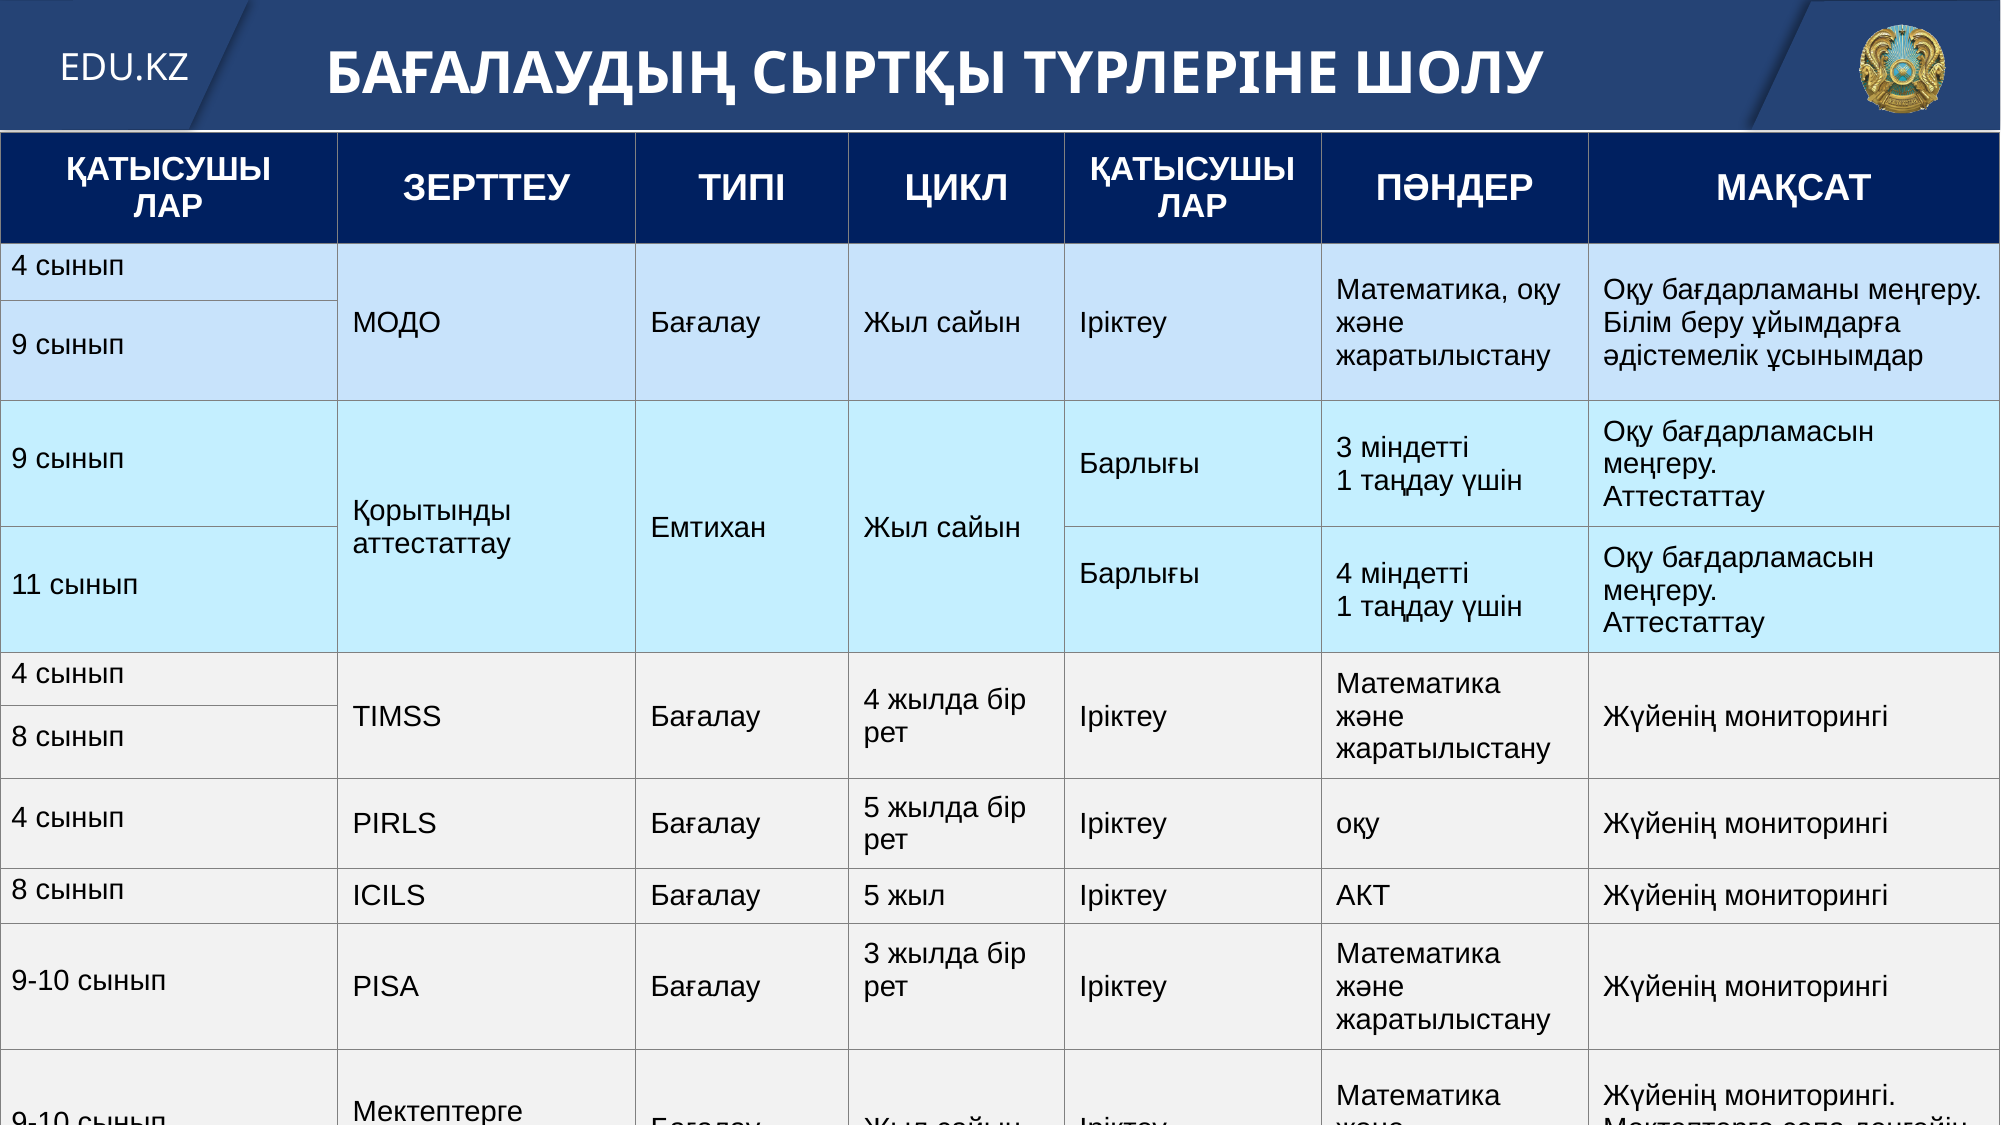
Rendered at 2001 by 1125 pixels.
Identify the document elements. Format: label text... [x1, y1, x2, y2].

table_cell 8 сынып [1, 706, 337, 778]
table_cell Бағалау [636, 779, 848, 868]
table_cell 9-10 сынып [1, 1050, 337, 1125]
table_cell Математика және жаратылыстану [1322, 1050, 1588, 1125]
table_cell Бағалау [636, 924, 848, 1049]
table_cell Жүйенің мониторингі [1589, 924, 1999, 1049]
table_cell МОДО [338, 244, 635, 400]
table_cell Іріктеу [1065, 779, 1321, 868]
table_cell Емтихан [636, 401, 848, 652]
table_header ЗЕРТТЕУ [338, 133, 635, 243]
table_cell Математика, оқу және жаратылыстану [1322, 244, 1588, 400]
table_cell Мектептерге арналған PISA [338, 1050, 635, 1125]
table_cell PISA [338, 924, 635, 1049]
table_cell 11 сынып [1, 527, 337, 652]
table_cell PIRLS [338, 779, 635, 868]
table_cell Жыл сайын [849, 401, 1064, 652]
table_header ПӘНДЕР [1322, 133, 1588, 243]
table_cell Барлығы [1065, 401, 1321, 526]
table_cell Оқу бағдарламасын меңгеру. Аттестаттау [1589, 401, 1999, 526]
table_cell Іріктеу [1065, 653, 1321, 778]
table_cell АКТ [1322, 869, 1588, 923]
picture [1858, 24, 1946, 114]
table_cell Жүйенің мониторингі. Мектептерге сапа деңгейін түсінуге көмектесу [1589, 1050, 1999, 1125]
table_cell TIMSS [338, 653, 635, 778]
table_cell Математика және жаратылыстану [1322, 924, 1588, 1049]
table_cell ICILS [338, 869, 635, 923]
table_cell Бағалау [636, 653, 848, 778]
table_cell Жүйенің мониторингі [1589, 779, 1999, 868]
table_cell 4 сынып [1, 244, 337, 300]
table_cell Іріктеу [1065, 1050, 1321, 1125]
table_cell Жыл сайын [849, 244, 1064, 400]
table_cell 9 сынып [1, 301, 337, 400]
table_header ТИПІ [636, 133, 848, 243]
table_cell оқу [1322, 779, 1588, 868]
table_cell Іріктеу [1065, 924, 1321, 1049]
table_cell Қорытынды аттестаттау [338, 401, 635, 652]
table_header ЦИКЛ [849, 133, 1064, 243]
table_cell 4 жылда бір рет [849, 653, 1064, 778]
table_cell Бағалау [636, 869, 848, 923]
table_cell Іріктеу [1065, 869, 1321, 923]
table_cell Іріктеу [1065, 244, 1321, 400]
table_header ҚАТЫСУШЫ ЛАР [1, 133, 337, 243]
table_cell 8 сынып [1, 869, 337, 923]
table_cell 5 жыл [849, 869, 1064, 923]
table_cell 4 сынып [1, 653, 337, 705]
table_cell Оқу бағдарламасын меңгеру. Аттестаттау [1589, 527, 1999, 652]
table_cell Бағалау [636, 1050, 848, 1125]
table_header МАҚСАТ [1589, 133, 1999, 243]
table_cell Жүйенің мониторингі [1589, 869, 1999, 923]
table_cell 9 сынып [1, 401, 337, 526]
table_cell 4 міндетті 1 таңдау үшін [1322, 527, 1588, 652]
table_cell Барлығы [1065, 527, 1321, 652]
text_box БАҒАЛАУДЫҢ СЫРТҚЫ ТҮРЛЕРІНЕ ШОЛУ [310, 22, 1752, 113]
table_cell 3 міндетті 1 таңдау үшін [1322, 401, 1588, 526]
table_cell Математика және жаратылыстану [1322, 653, 1588, 778]
table_cell Жыл сайын [849, 1050, 1064, 1125]
table_cell 9-10 сынып [1, 924, 337, 1049]
table_cell 5 жылда бір рет [849, 779, 1064, 868]
table_cell 4 сынып [1, 779, 337, 868]
table_cell Бағалау [636, 244, 848, 400]
table_cell Оқу бағдарламаны меңгеру. Білім беру ұйымдарға әдістемелік ұсынымдар [1589, 244, 1999, 400]
table_cell Жүйенің мониторингі [1589, 653, 1999, 778]
table_header ҚАТЫСУШЫ ЛАР [1065, 133, 1321, 243]
table_cell 3 жылда бір рет [849, 924, 1064, 1049]
